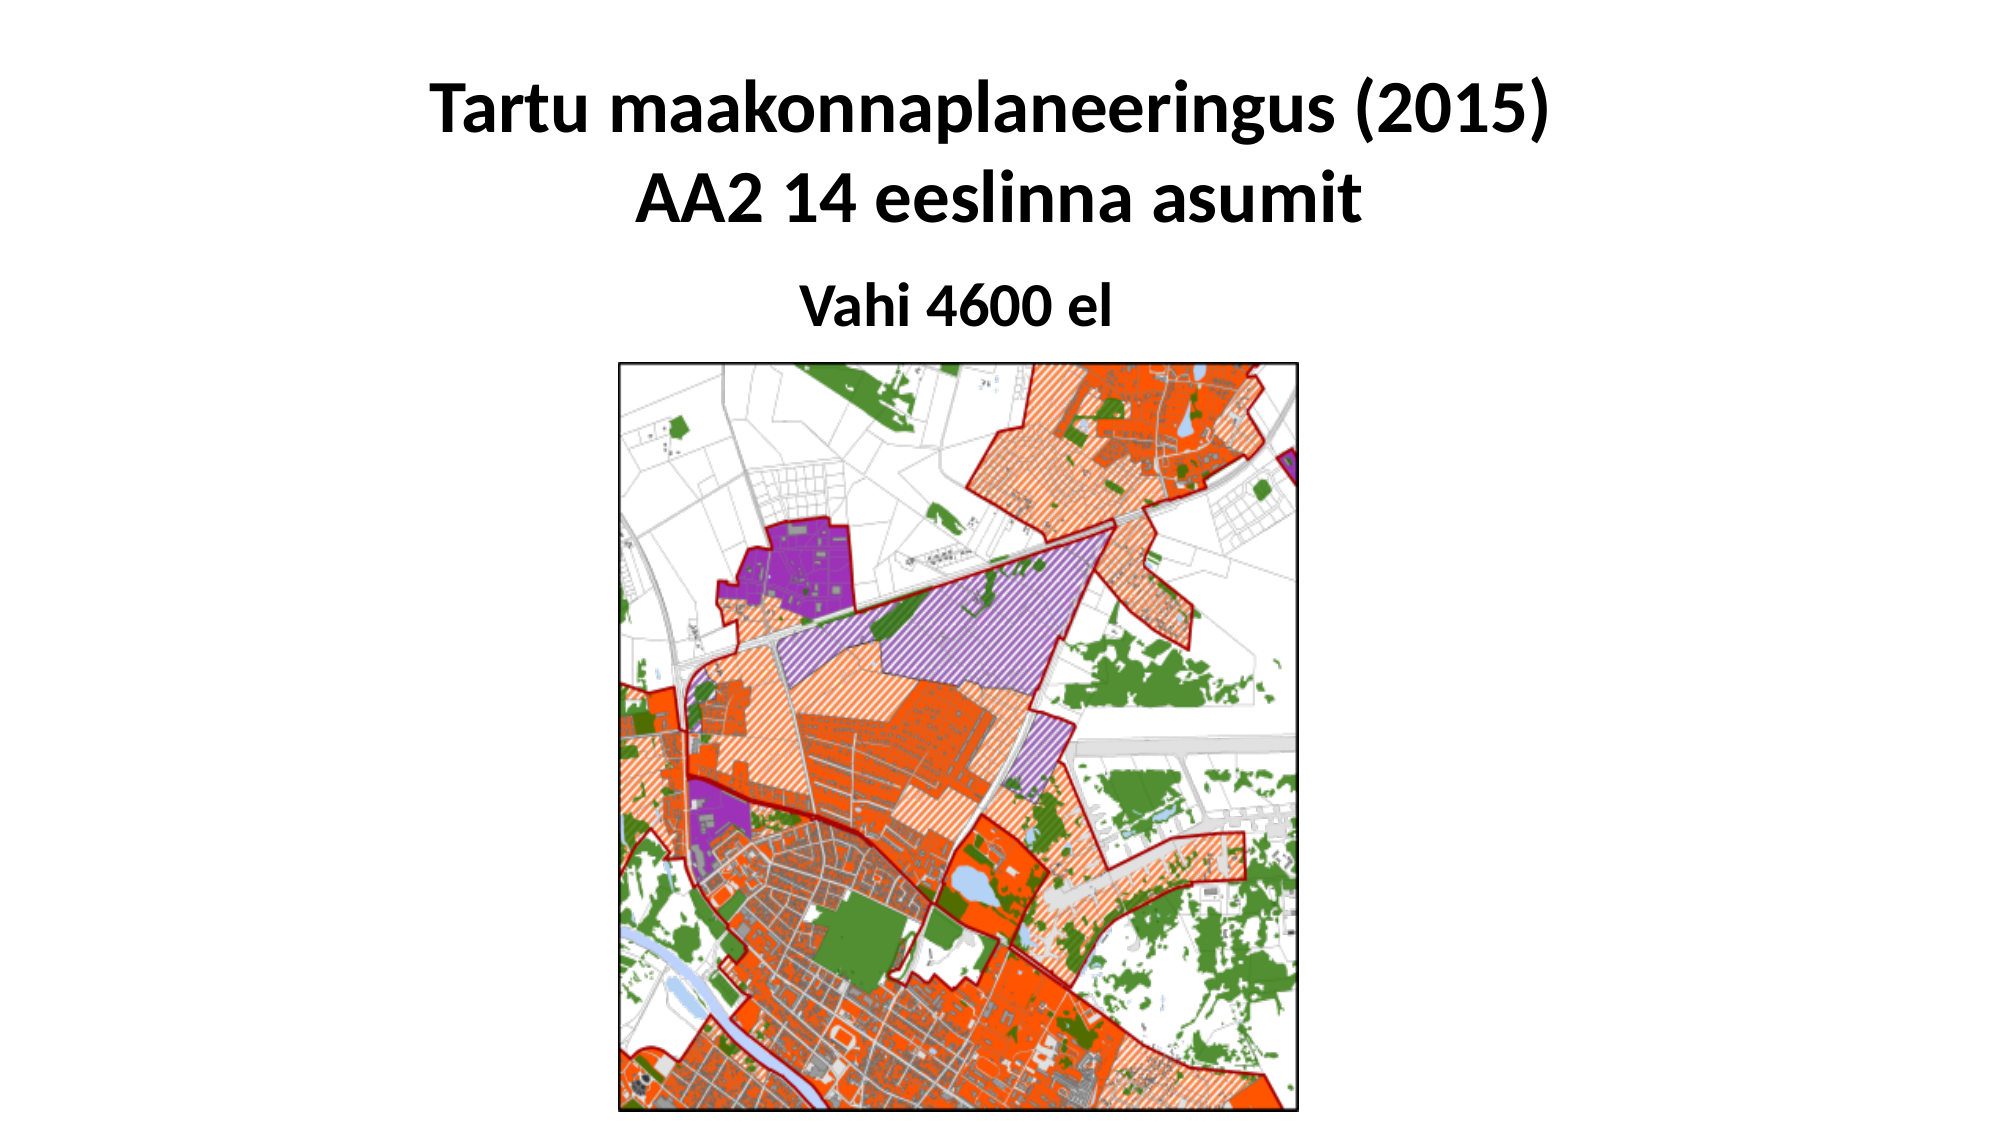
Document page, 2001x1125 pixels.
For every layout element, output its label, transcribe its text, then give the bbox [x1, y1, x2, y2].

picture [618, 361, 1300, 1112]
text_box Tartu maakonnaplaneeringus (2015) AA2 14 eeslinna asumit [352, 49, 1648, 245]
text_box Vahi 4600 el [784, 256, 1133, 347]
